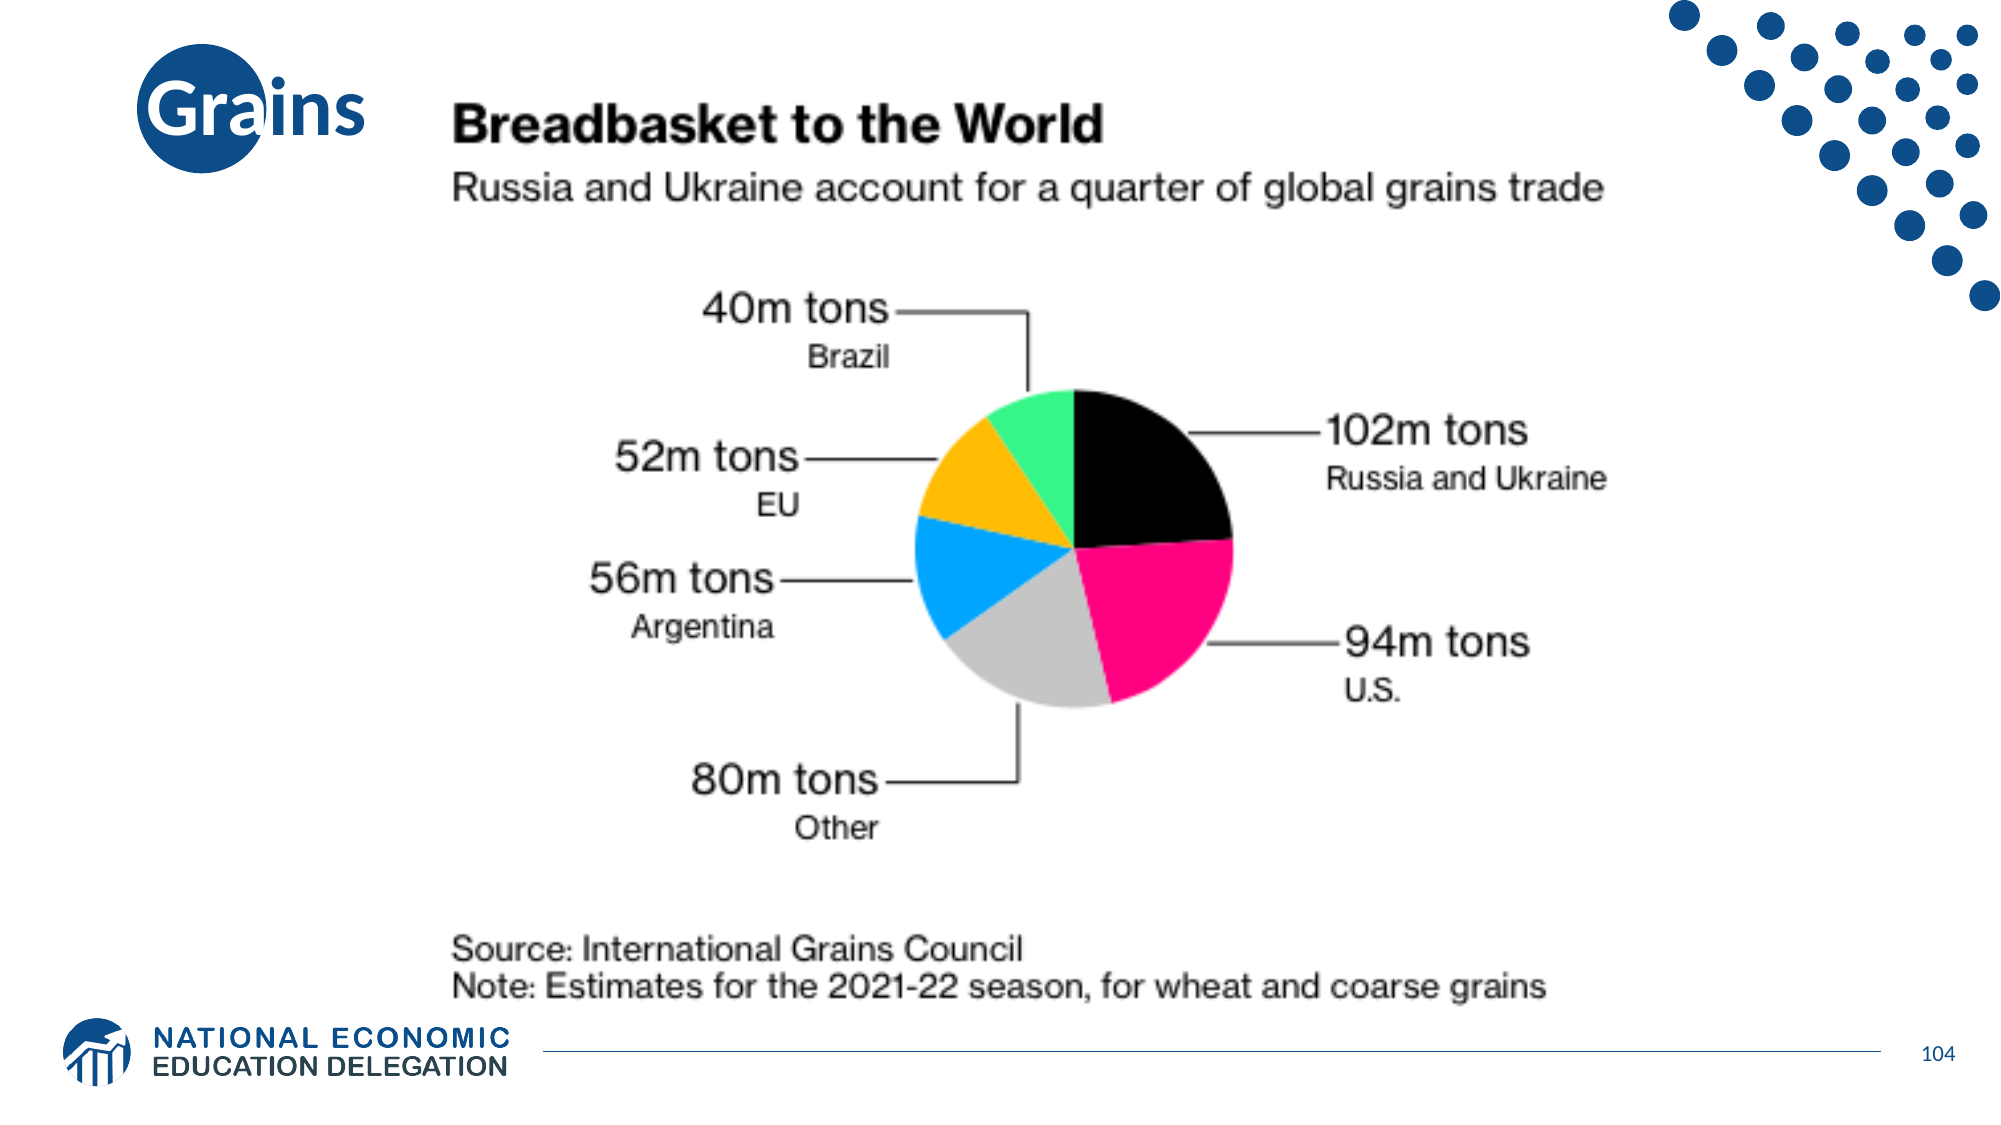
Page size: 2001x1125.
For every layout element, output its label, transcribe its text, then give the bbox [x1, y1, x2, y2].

picture [55, 79, 1626, 1091]
slide_number 104 [1521, 1022, 1972, 1082]
title Grains [131, 0, 1857, 218]
